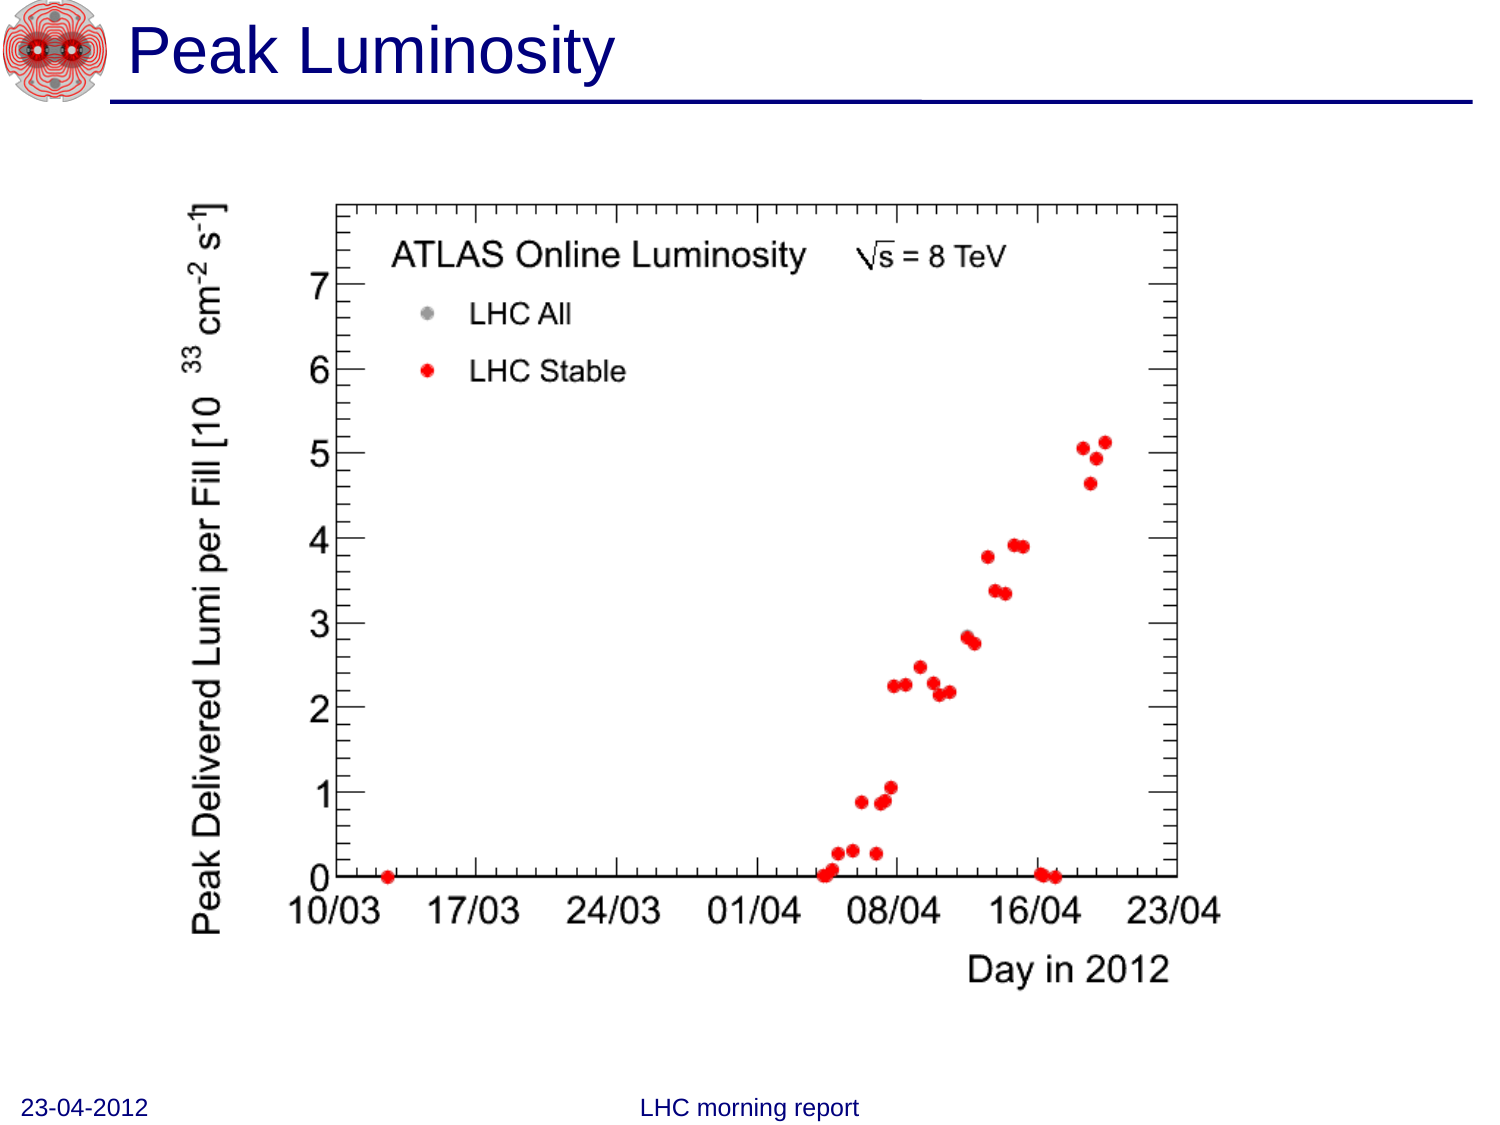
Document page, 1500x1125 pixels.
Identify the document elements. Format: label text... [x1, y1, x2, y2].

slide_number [5, 1085, 356, 1125]
title Peak Luminosity [111, 3, 1463, 91]
picture [0, 0, 108, 103]
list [173, 163, 1341, 1003]
footer LHC morning report [512, 1087, 988, 1125]
